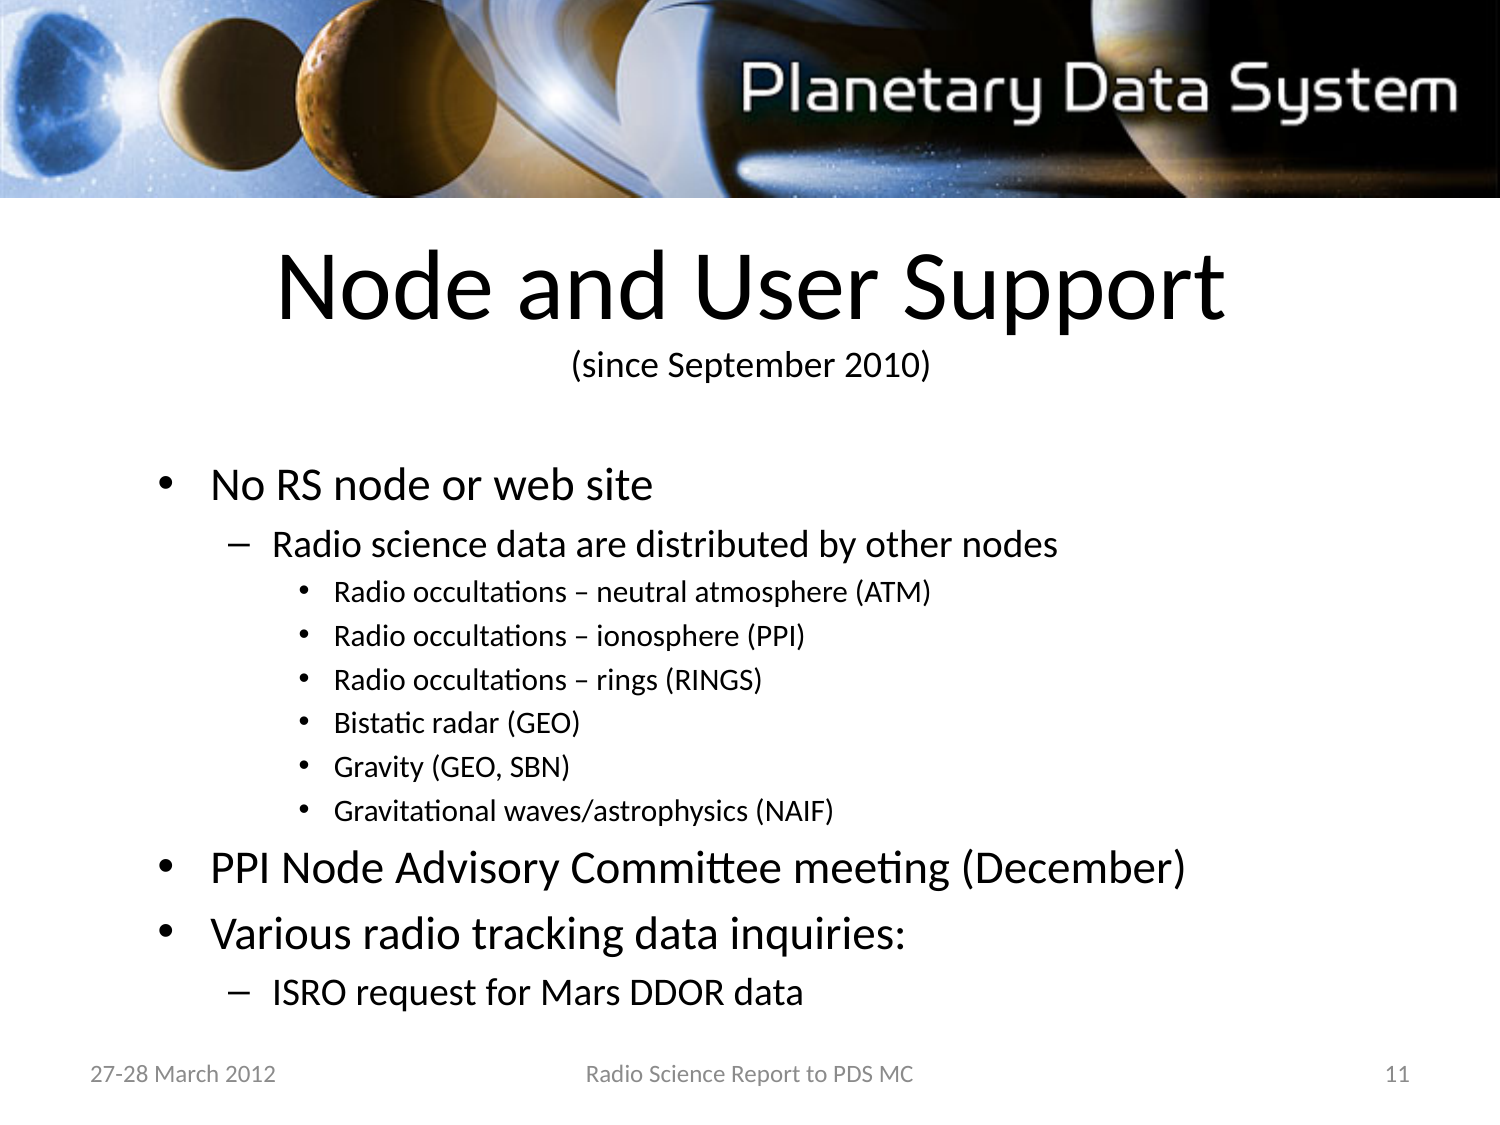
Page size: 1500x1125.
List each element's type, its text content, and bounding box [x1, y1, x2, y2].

picture [0, 0, 1500, 198]
text_box Node and User Support (since September 2010) [142, 212, 1360, 393]
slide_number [75, 1042, 425, 1103]
list No RS node or web site Radio science data are distributed by other nodes Radio occultations – neutral atmosphere (ATM) Radio occultations – ionosphere (PPI) Radio occultations – rings (RINGS) Bistatic radar (GEO) Gravity (GEO, SBN) Gravitational waves/astrophysics (NAIF) PPI Node Advisory Committee meeting (December) Various radio tracking data inquiries: ISRO request for Mars DDOR data [142, 446, 1325, 1026]
footer Radio Science Report to PDS MC [512, 1042, 988, 1103]
slide_number 11 [1074, 1042, 1425, 1103]
